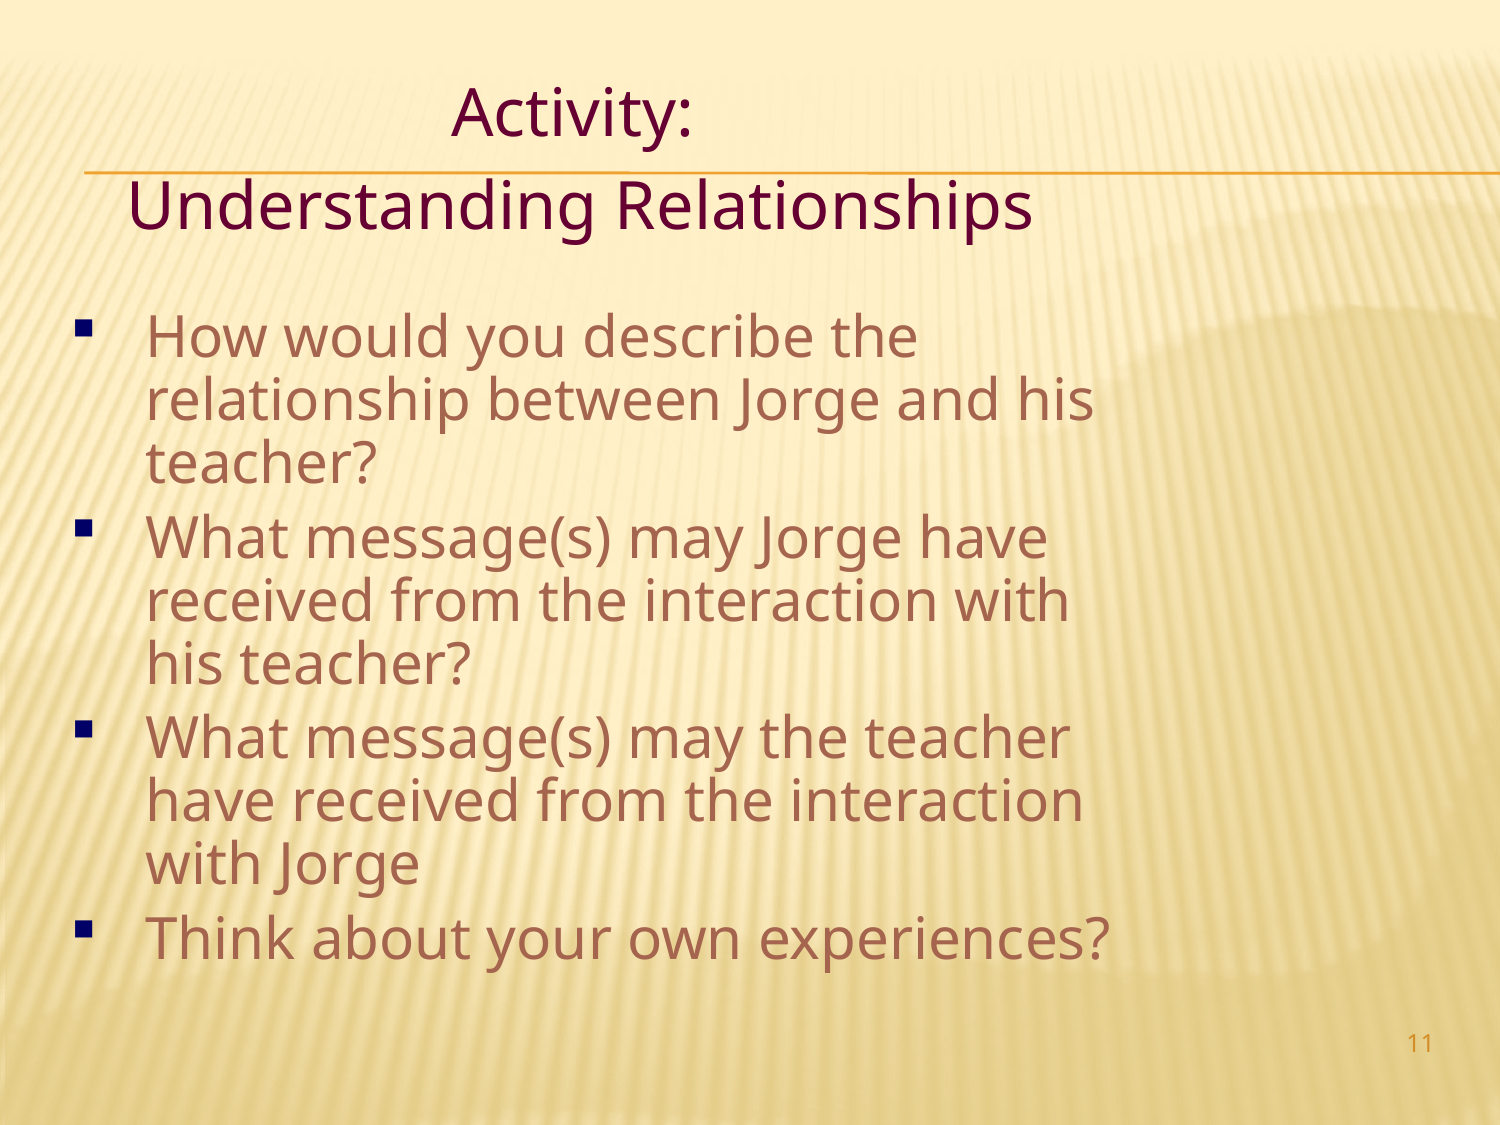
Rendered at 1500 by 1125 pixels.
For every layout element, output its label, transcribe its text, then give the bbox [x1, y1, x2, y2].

slide_number 11 [1365, 1020, 1450, 1073]
text_box How would you describe the relationship between Jorge and his teacher? What message(s) may Jorge have received from the interaction with his teacher? What message(s) may the teacher have received from the interaction with Jorge Think about your own experiences? [0, 299, 1138, 875]
text_box Activity: Understanding Relationships [0, 62, 1163, 163]
